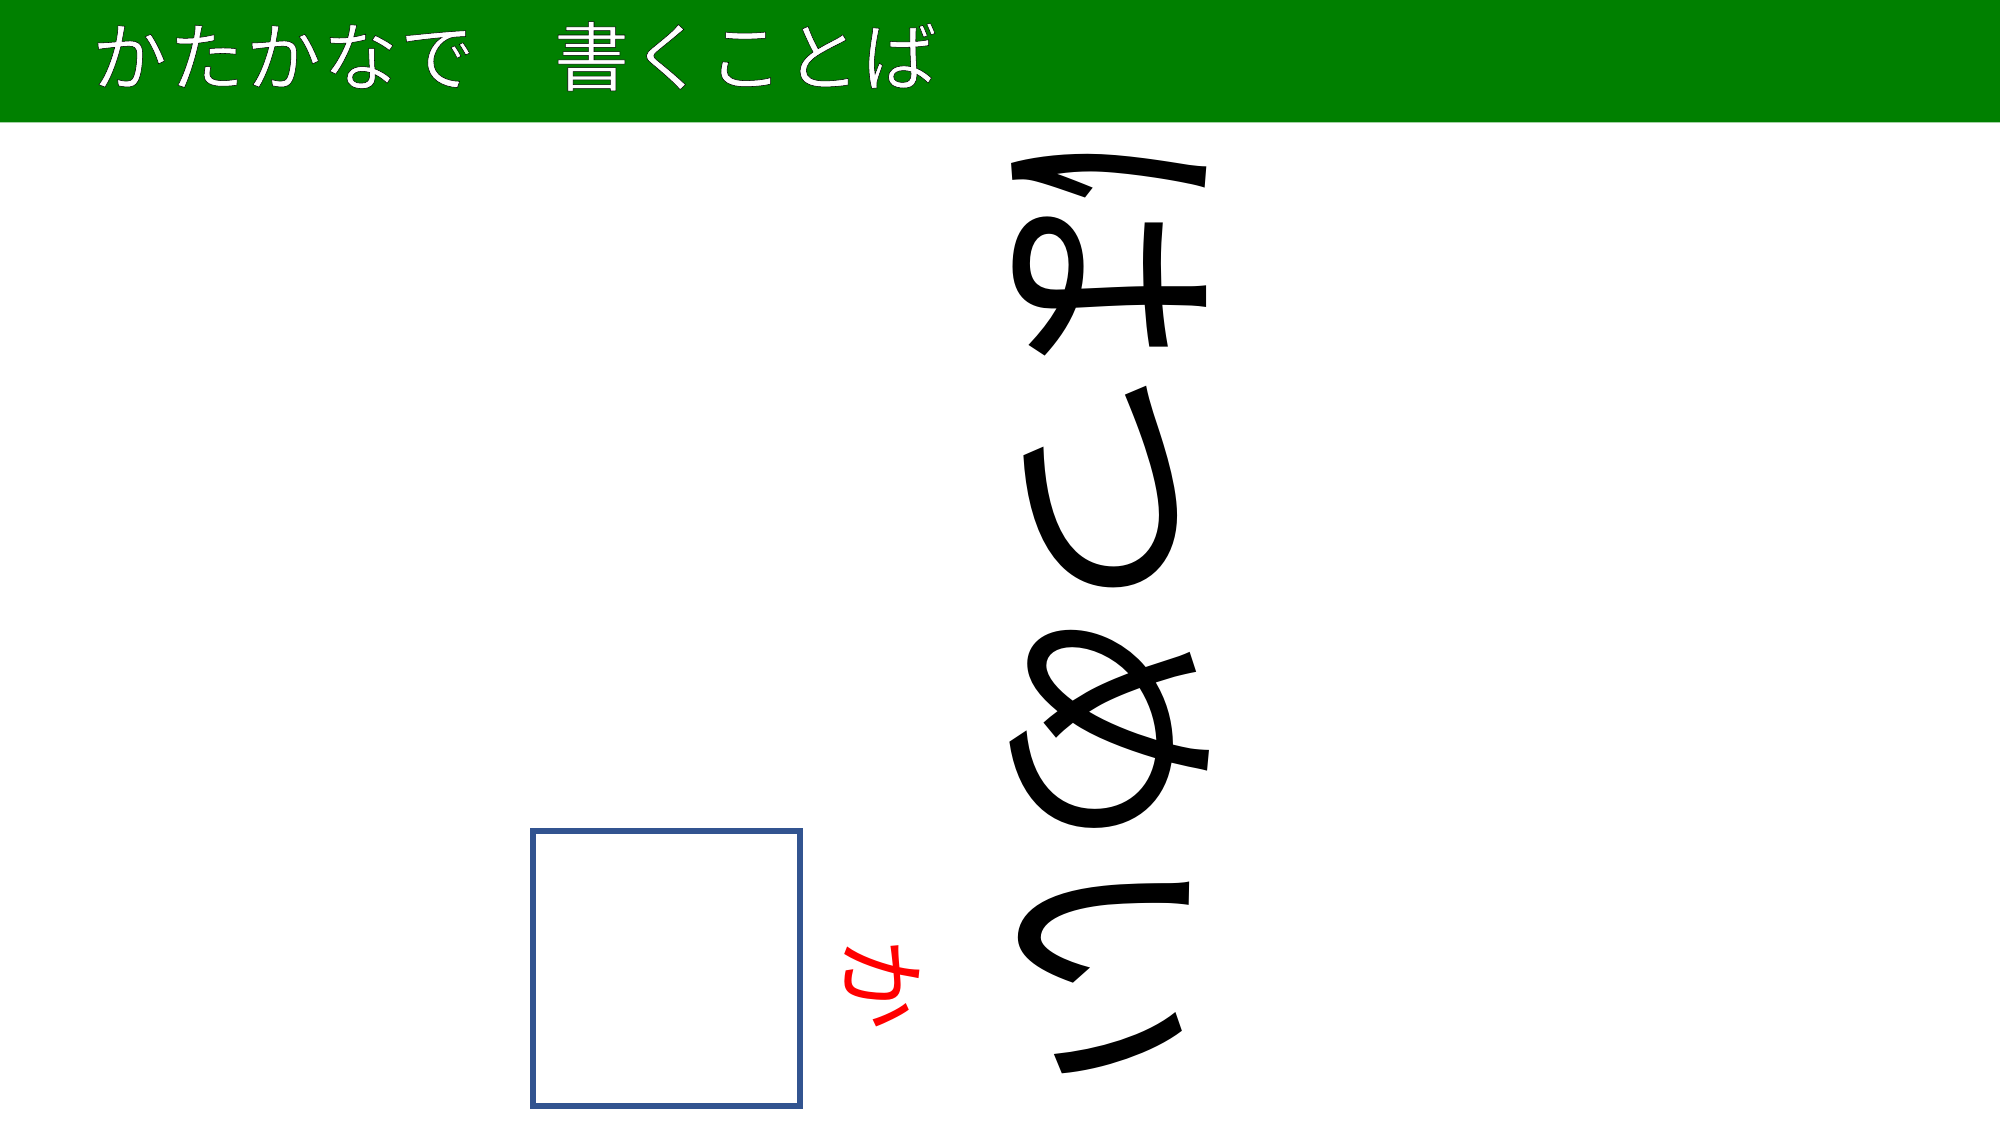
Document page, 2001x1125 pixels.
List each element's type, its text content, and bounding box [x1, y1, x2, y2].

slide_number 58 [1712, 0, 2000, 123]
text_box 家 [503, 830, 827, 1125]
text_box [532, 830, 801, 1107]
text_box はつめい [946, 111, 1270, 1125]
text_box か [805, 924, 947, 1032]
title かたかなで 書くことば [0, 0, 1712, 123]
